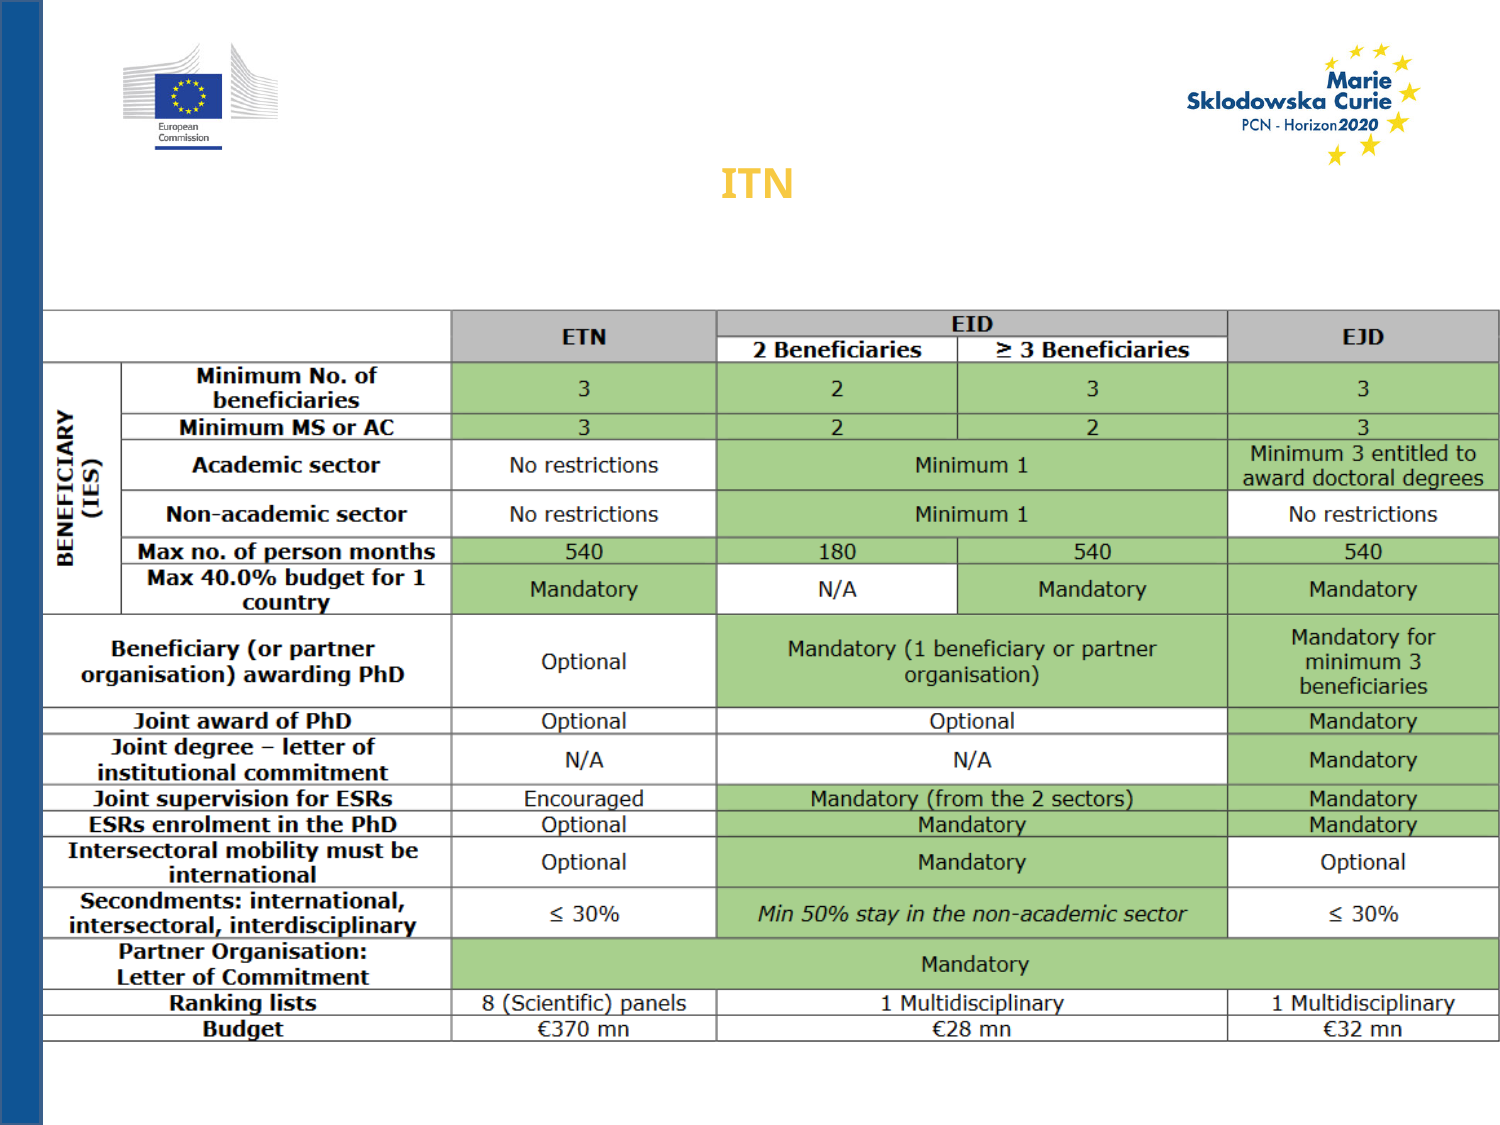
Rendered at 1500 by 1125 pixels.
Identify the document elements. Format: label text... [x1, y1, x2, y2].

picture [123, 42, 278, 150]
picture [1186, 42, 1421, 166]
text_box [0, 0, 43, 1125]
text_box ITN [419, 149, 1098, 214]
picture [29, 302, 1500, 1048]
